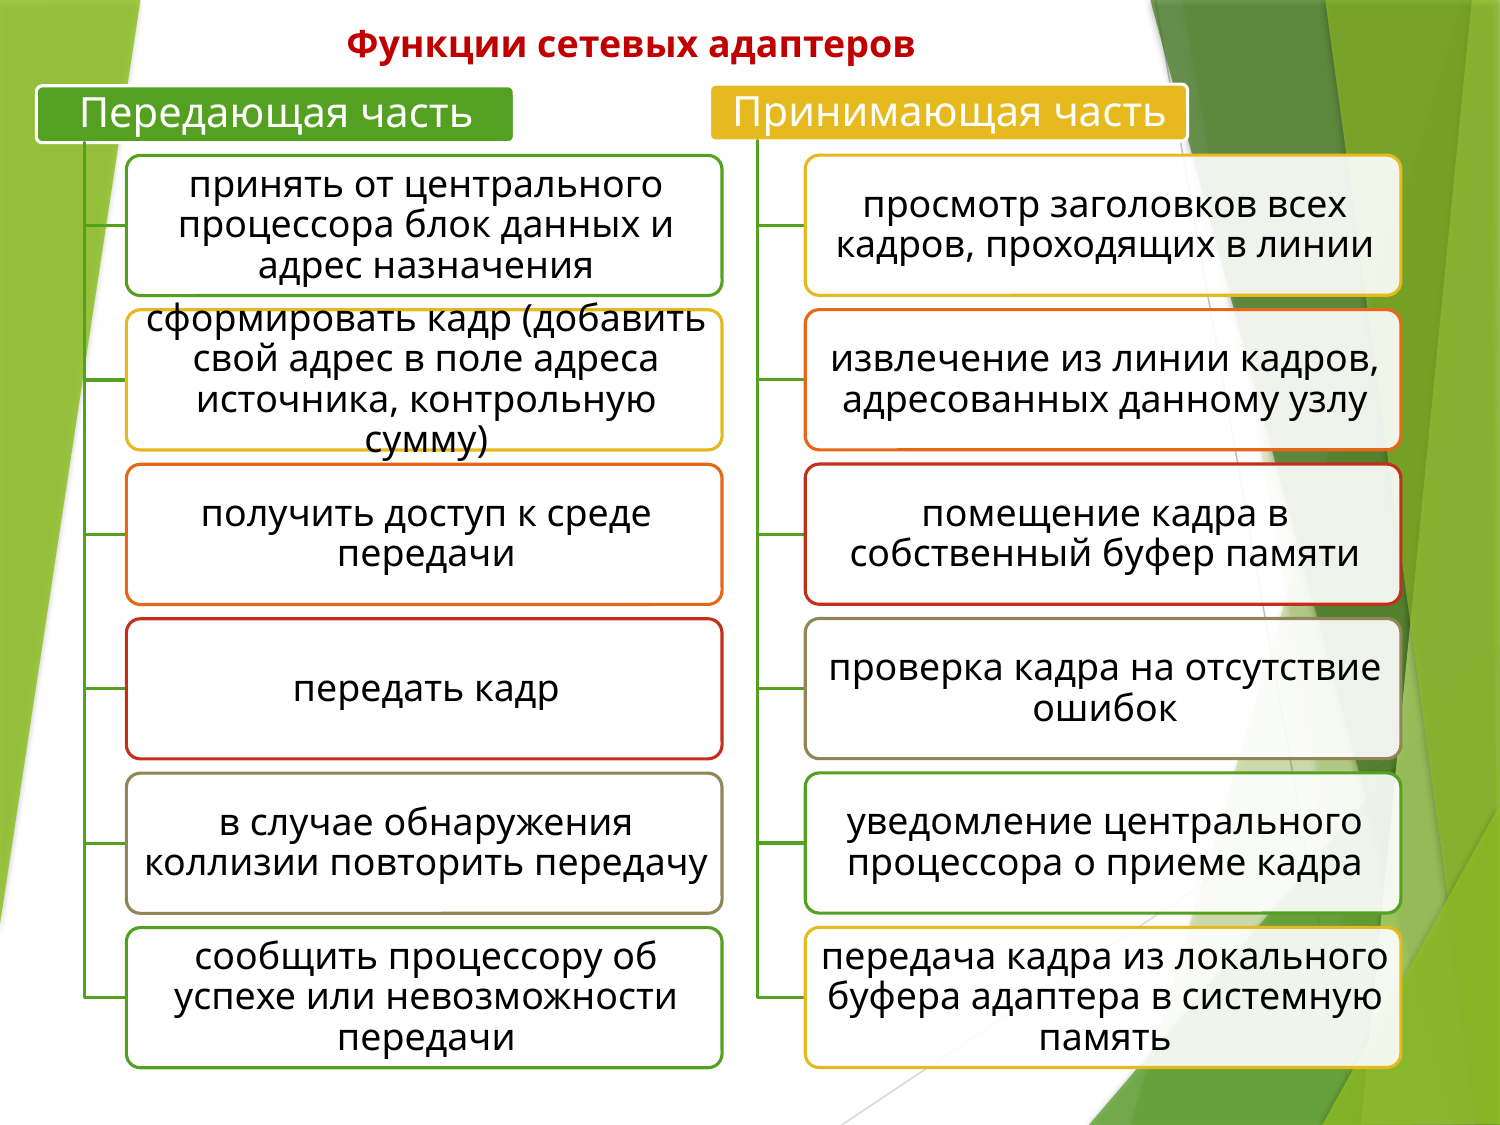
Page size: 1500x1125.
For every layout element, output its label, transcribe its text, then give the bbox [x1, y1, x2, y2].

text_box Функции сетевых адаптеров [331, 12, 932, 72]
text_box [35, 83, 1451, 1069]
